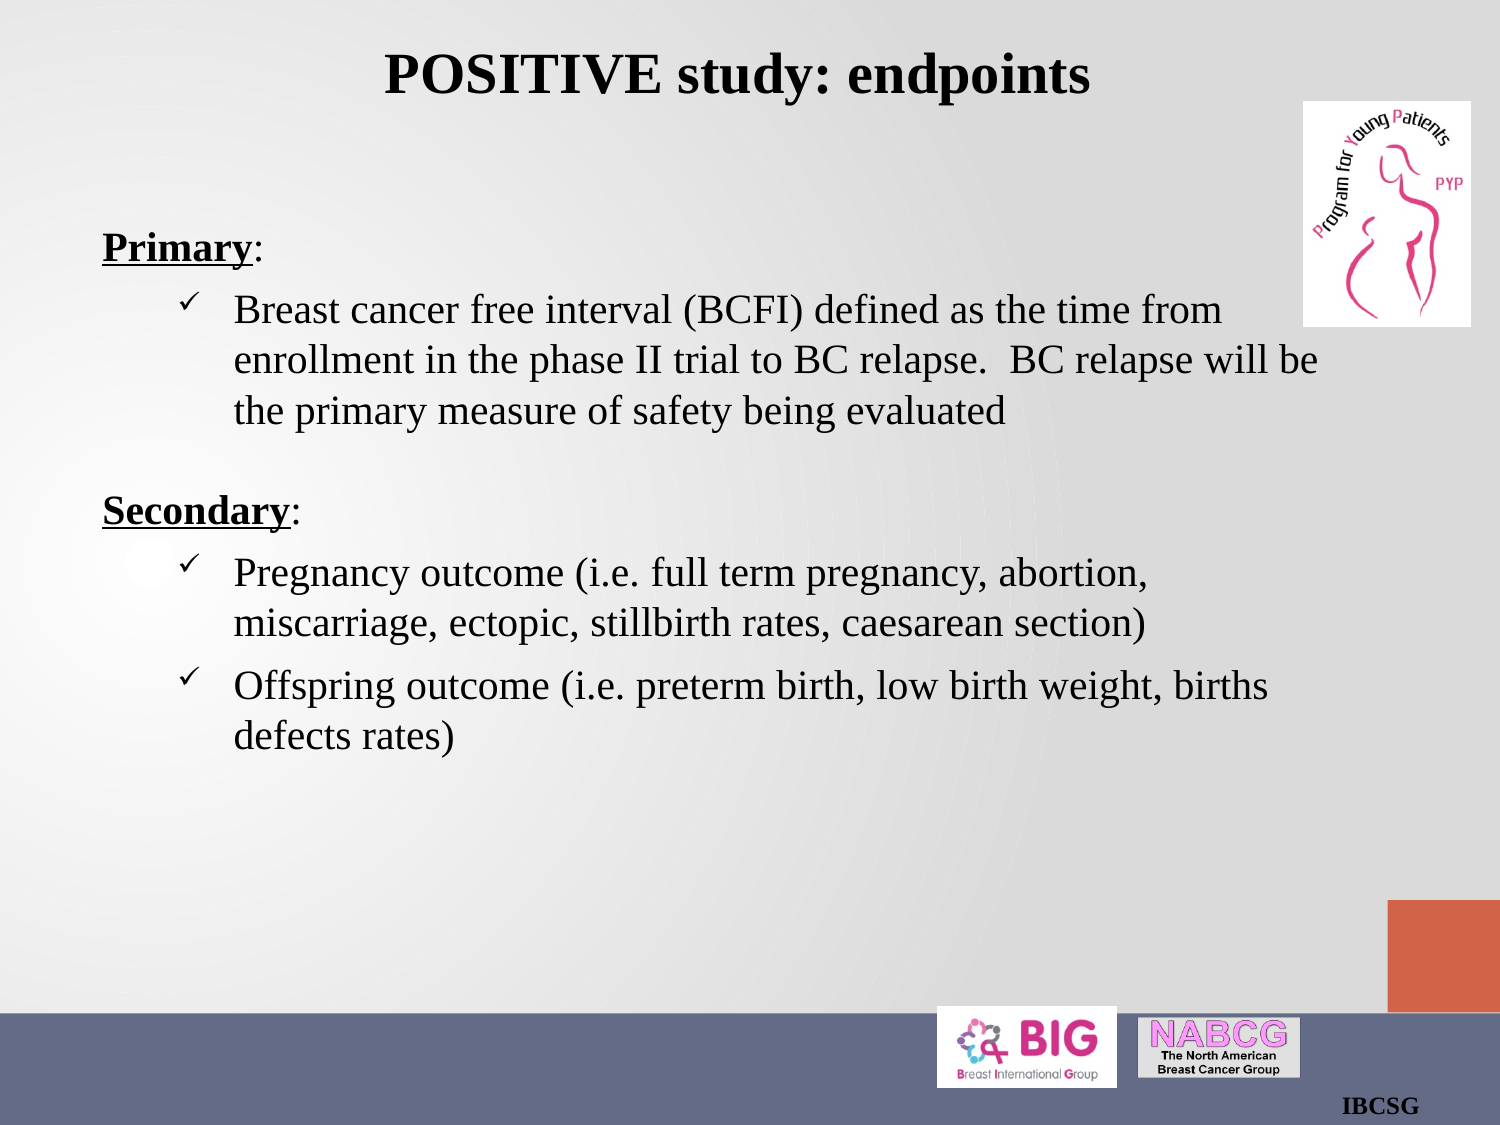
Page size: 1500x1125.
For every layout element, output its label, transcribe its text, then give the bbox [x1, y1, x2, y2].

picture [1302, 100, 1472, 327]
picture [1124, 999, 1313, 1079]
list [1127, 1083, 1300, 1088]
text_box POSITIVE study: endpoints [5, 27, 1471, 113]
text_box Primary: Breast cancer free interval (BCFI) defined as the time from enrollment in the phase II trial to BC relapse. BC relapse will be the primary measure of safety being evaluated Secondary: Pregnancy outcome (i.e. full term pregnancy, abortion, miscarriage, ectopic, stillbirth rates, caesarean section) Offspring outcome (i.e. preterm birth, low birth weight, births defects rates) [87, 212, 1350, 975]
text_box [99, 975, 1325, 1062]
list [75, 288, 936, 1088]
picture [936, 1006, 1118, 1088]
text_box IBCSG [1327, 1082, 1435, 1125]
